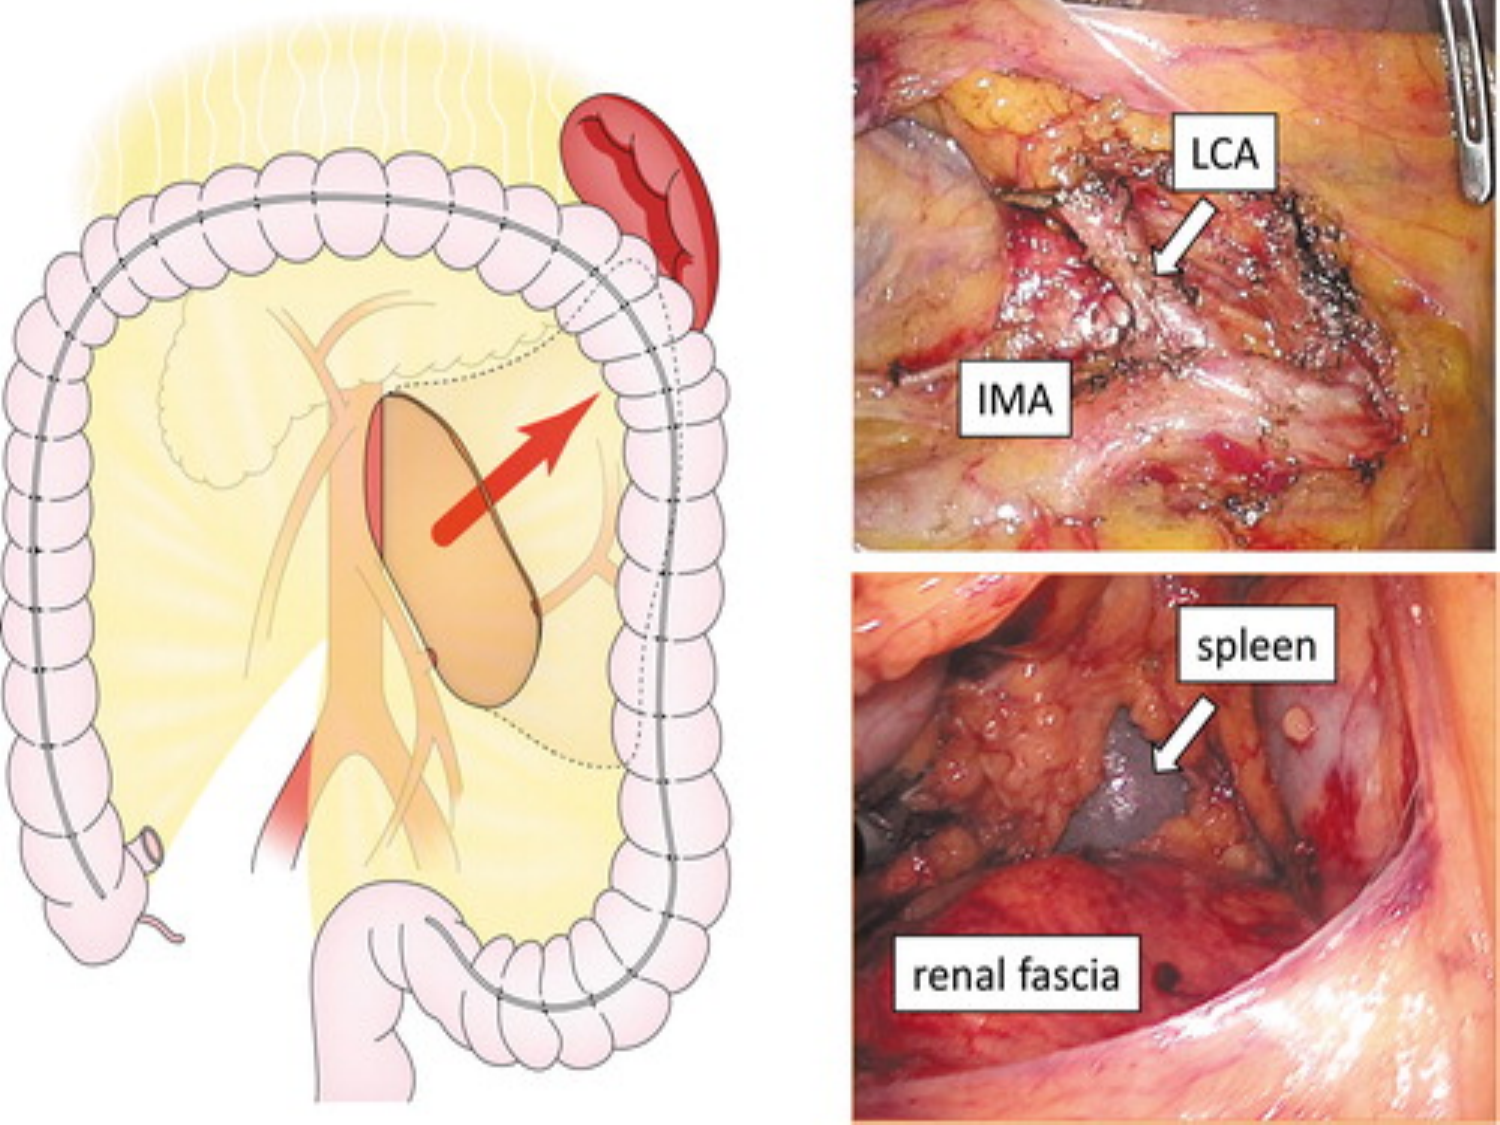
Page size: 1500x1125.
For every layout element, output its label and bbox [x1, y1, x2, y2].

list [0, 0, 1500, 1125]
